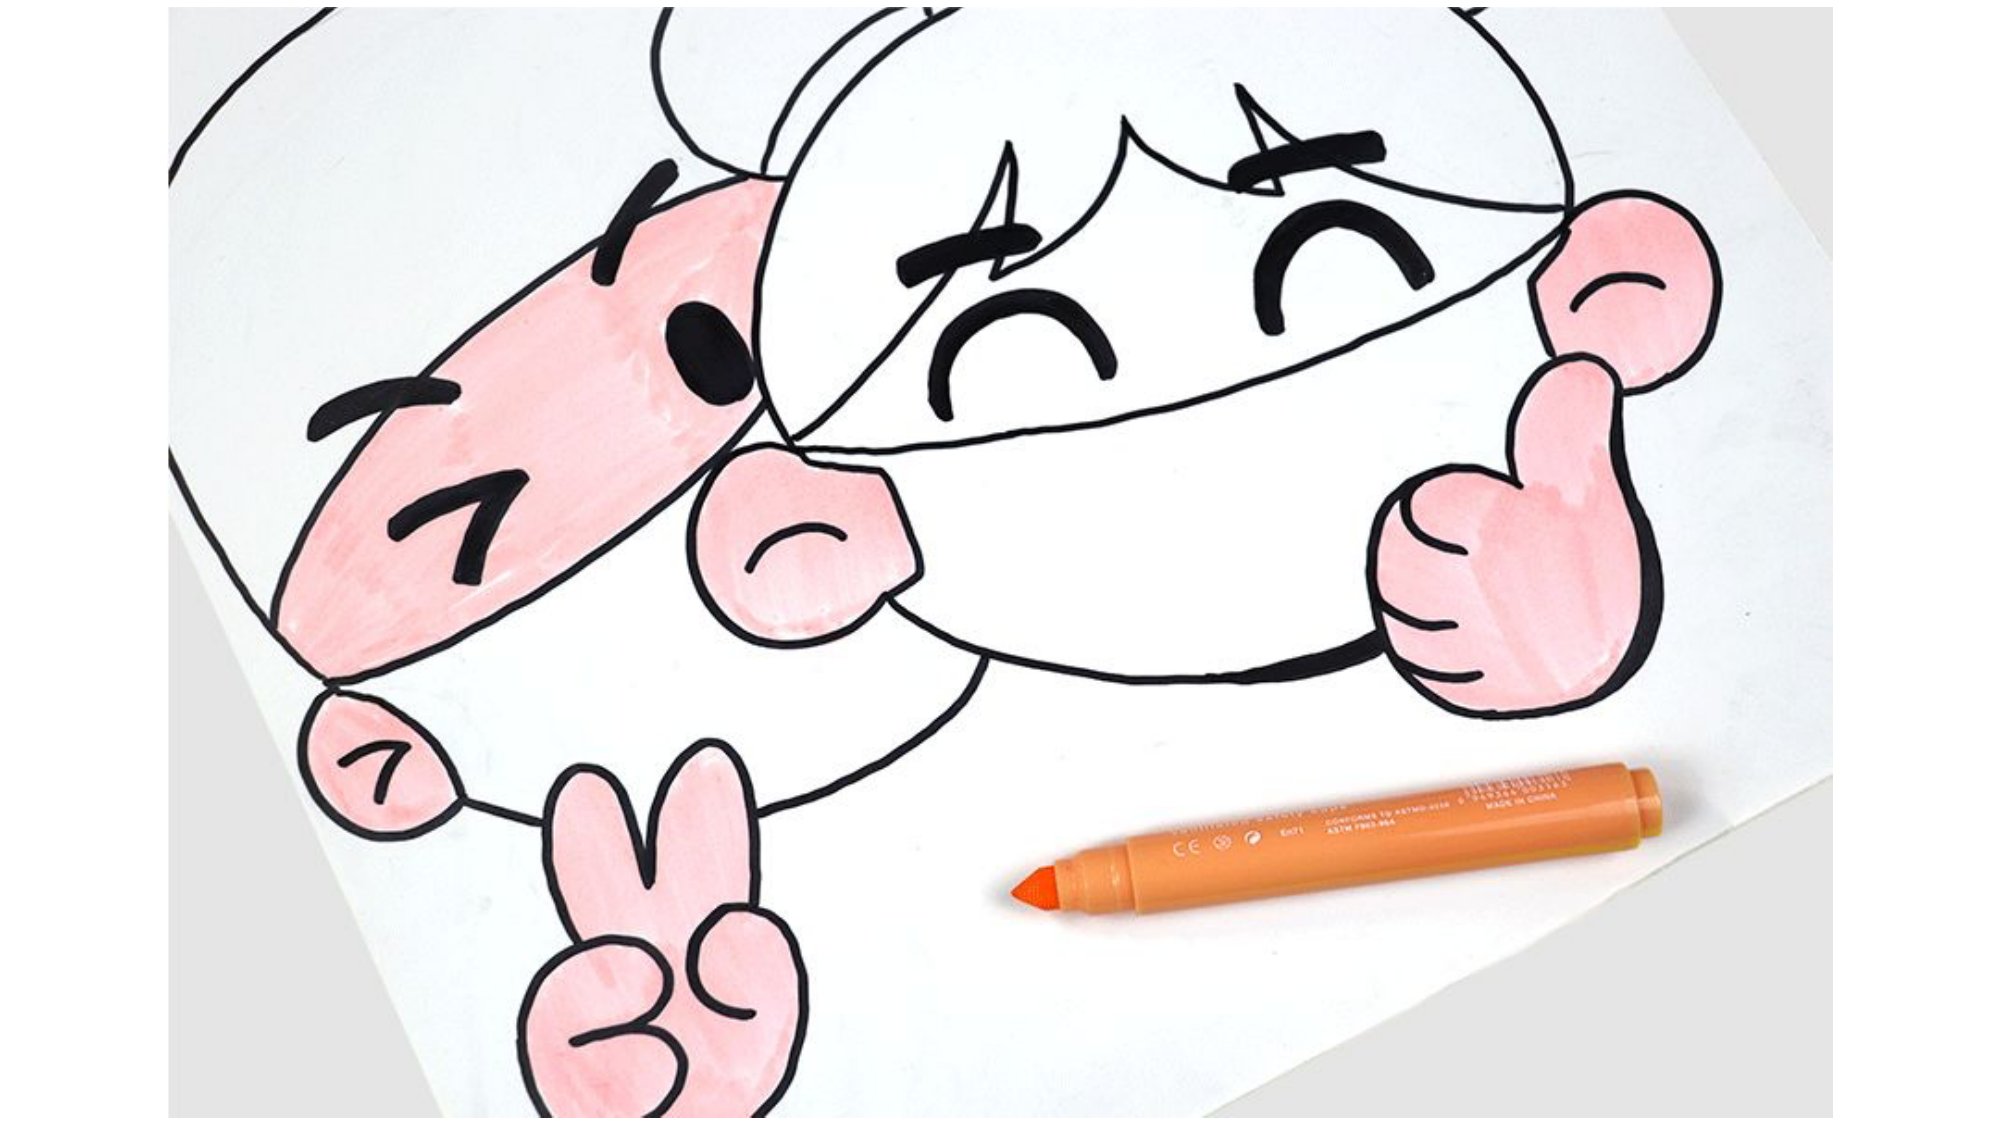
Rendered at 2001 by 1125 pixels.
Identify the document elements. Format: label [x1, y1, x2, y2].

picture [167, 7, 1833, 1118]
